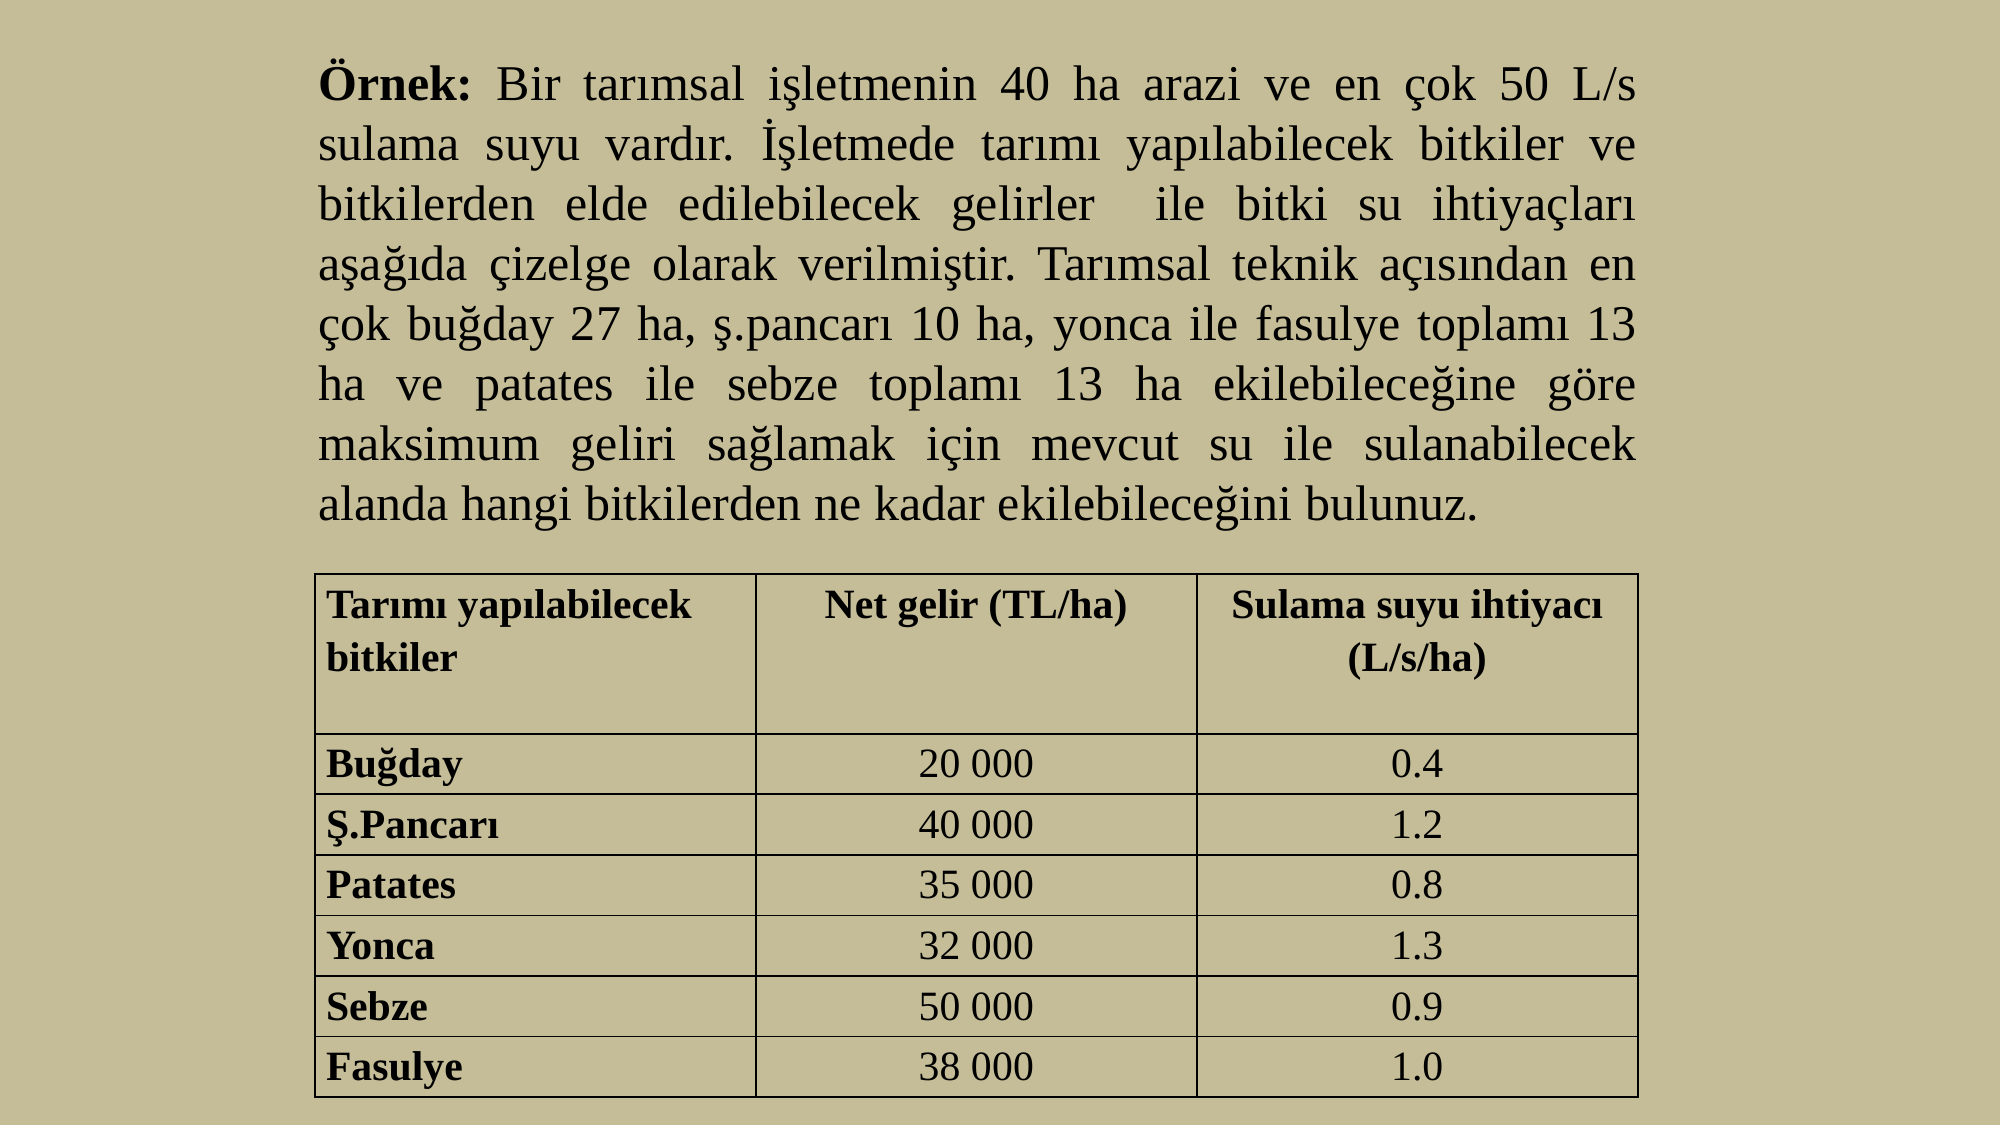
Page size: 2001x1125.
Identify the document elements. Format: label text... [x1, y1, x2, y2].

table_cell Yonca [316, 916, 755, 975]
table_cell 35 000 [757, 856, 1196, 915]
table_cell 1.3 [1198, 916, 1637, 975]
table_cell 0.8 [1198, 856, 1637, 915]
table_cell Patates [316, 856, 755, 915]
list Örnek: Bir tarımsal işletmenin 40 ha arazi ve en çok 50 L/s sulama suyu vardır. İşletmede tarımı yapılabilecek bitkiler ve bitkilerden elde edilebilecek gelirler ile bitki su ihtiyaçları aşağıda çizelge olarak verilmiştir. Tarımsal teknik açısından en çok buğday 27 ha, ş.pancarı 10 ha, yonca ile fasulye toplamı 13 ha ve patates ile sebze toplamı 13 ha ekilebileceğine göre maksimum geliri sağlamak için mevcut su ile sulanabilecek alanda hangi bitkilerden ne kadar ekilebileceğini bulunuz. [303, 42, 1654, 1118]
table_cell Ş.Pancarı [316, 795, 755, 854]
table_cell 1.0 [1198, 1037, 1637, 1096]
table_cell 0.9 [1198, 977, 1637, 1036]
table_cell Sebze [316, 977, 755, 1036]
table_header Net gelir (TL/ha) [757, 575, 1196, 733]
table_cell 50 000 [757, 977, 1196, 1036]
table_cell Fasulye [316, 1037, 755, 1096]
table_cell 20 000 [757, 735, 1196, 793]
table_cell 40 000 [757, 795, 1196, 854]
table_cell 32 000 [757, 916, 1196, 975]
table_cell 0.4 [1198, 735, 1637, 793]
table_header Sulama suyu ihtiyacı (L/s/ha) [1198, 575, 1637, 733]
table_cell Buğday [316, 735, 755, 793]
table_header Tarımı yapılabilecek bitkiler [316, 575, 755, 733]
table_cell 1.2 [1198, 795, 1637, 854]
table_cell 38 000 [757, 1037, 1196, 1096]
